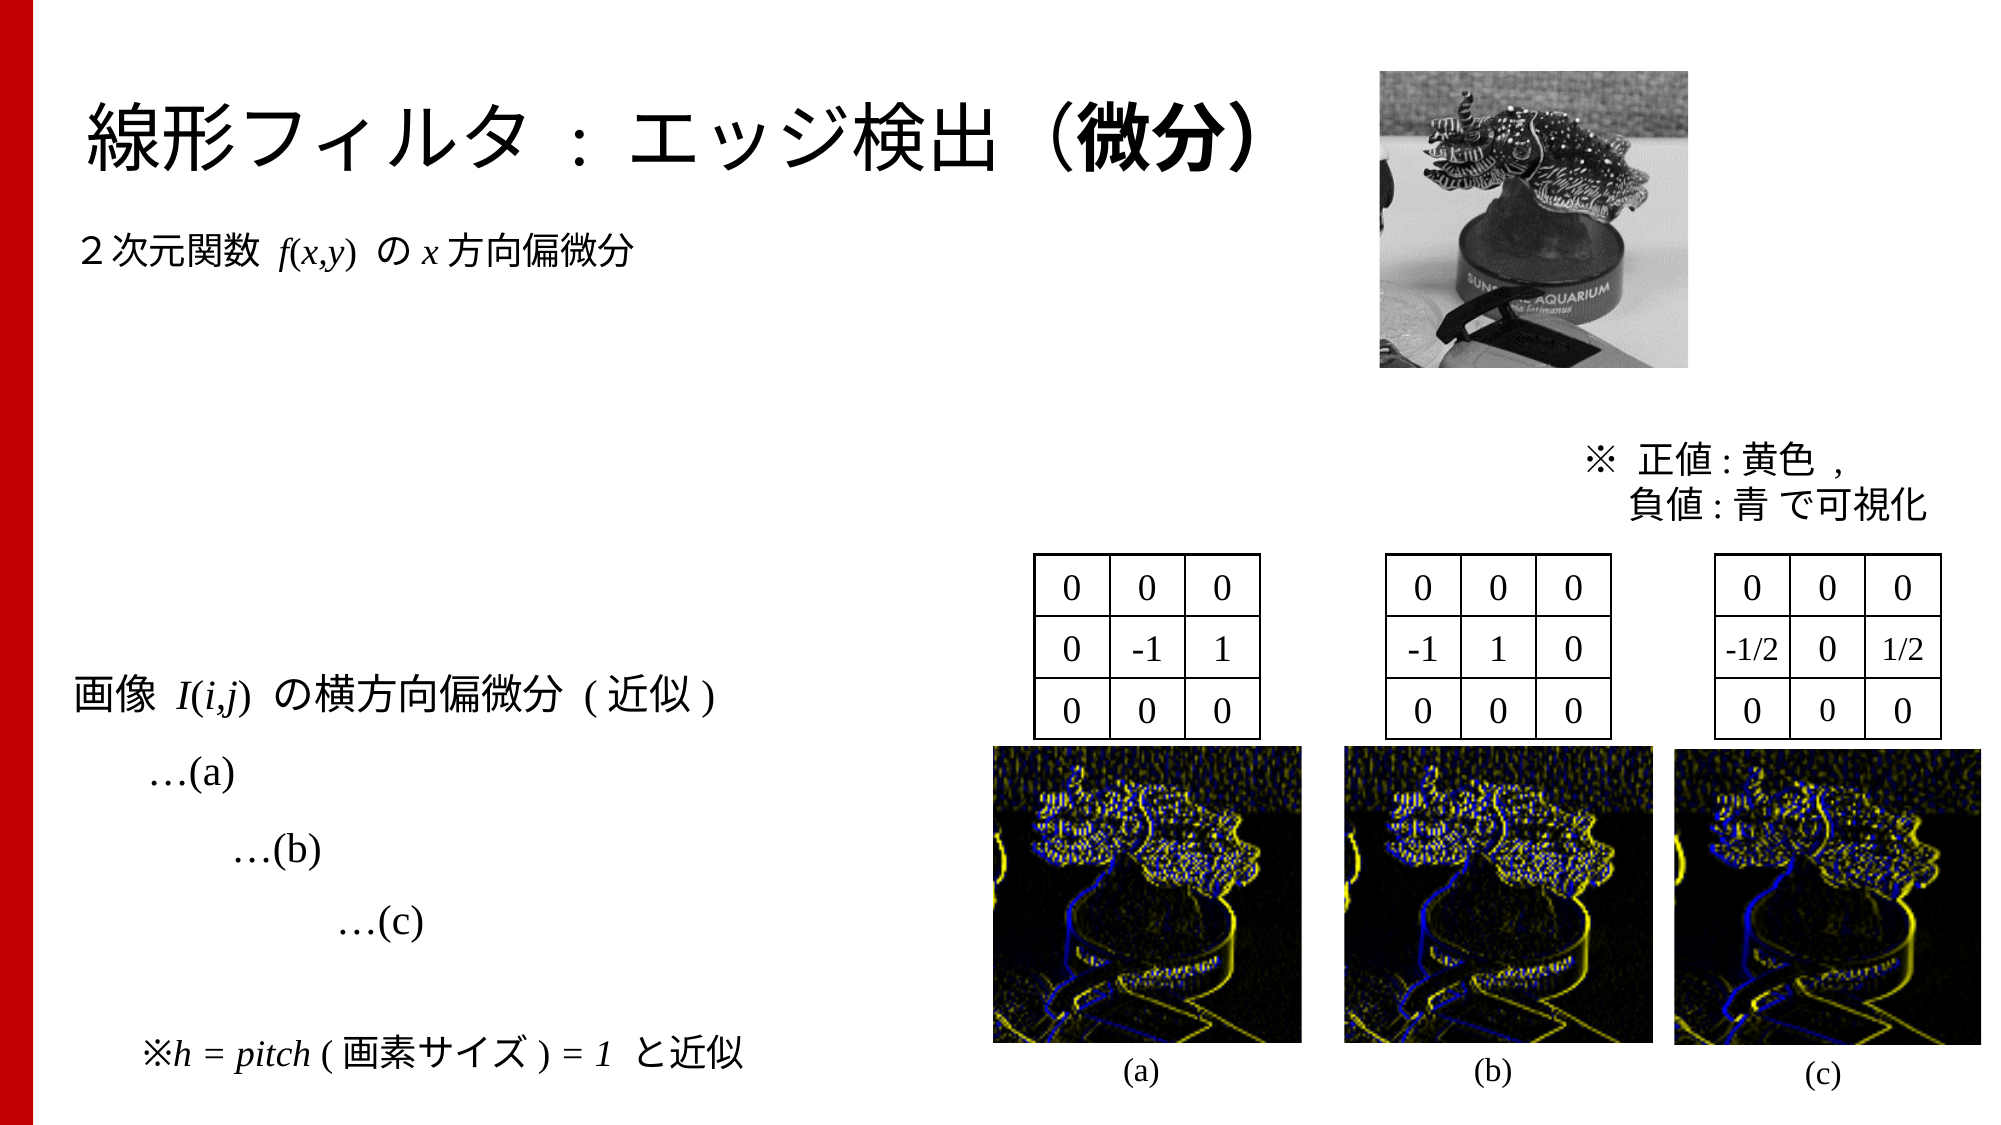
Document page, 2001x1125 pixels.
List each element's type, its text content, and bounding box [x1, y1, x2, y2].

text_box (c) [1790, 1045, 1857, 1099]
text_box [1714, 554, 1941, 740]
text_box (b) [1459, 1043, 1528, 1096]
picture [1344, 746, 1653, 1043]
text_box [1385, 554, 1612, 740]
picture [1379, 71, 1689, 368]
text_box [1034, 554, 1261, 740]
picture [993, 746, 1302, 1043]
title 線形フィルタ : エッジ検出（微分） [71, 93, 1379, 189]
text_box ※ 正値:黄色 , 負値:青 で可視化 [1567, 429, 1944, 534]
text_box ※h = pitch (画素サイズ) = 1 と近似 [127, 1021, 760, 1082]
text_box (a) [1108, 1043, 1175, 1096]
picture [1674, 749, 1982, 1045]
